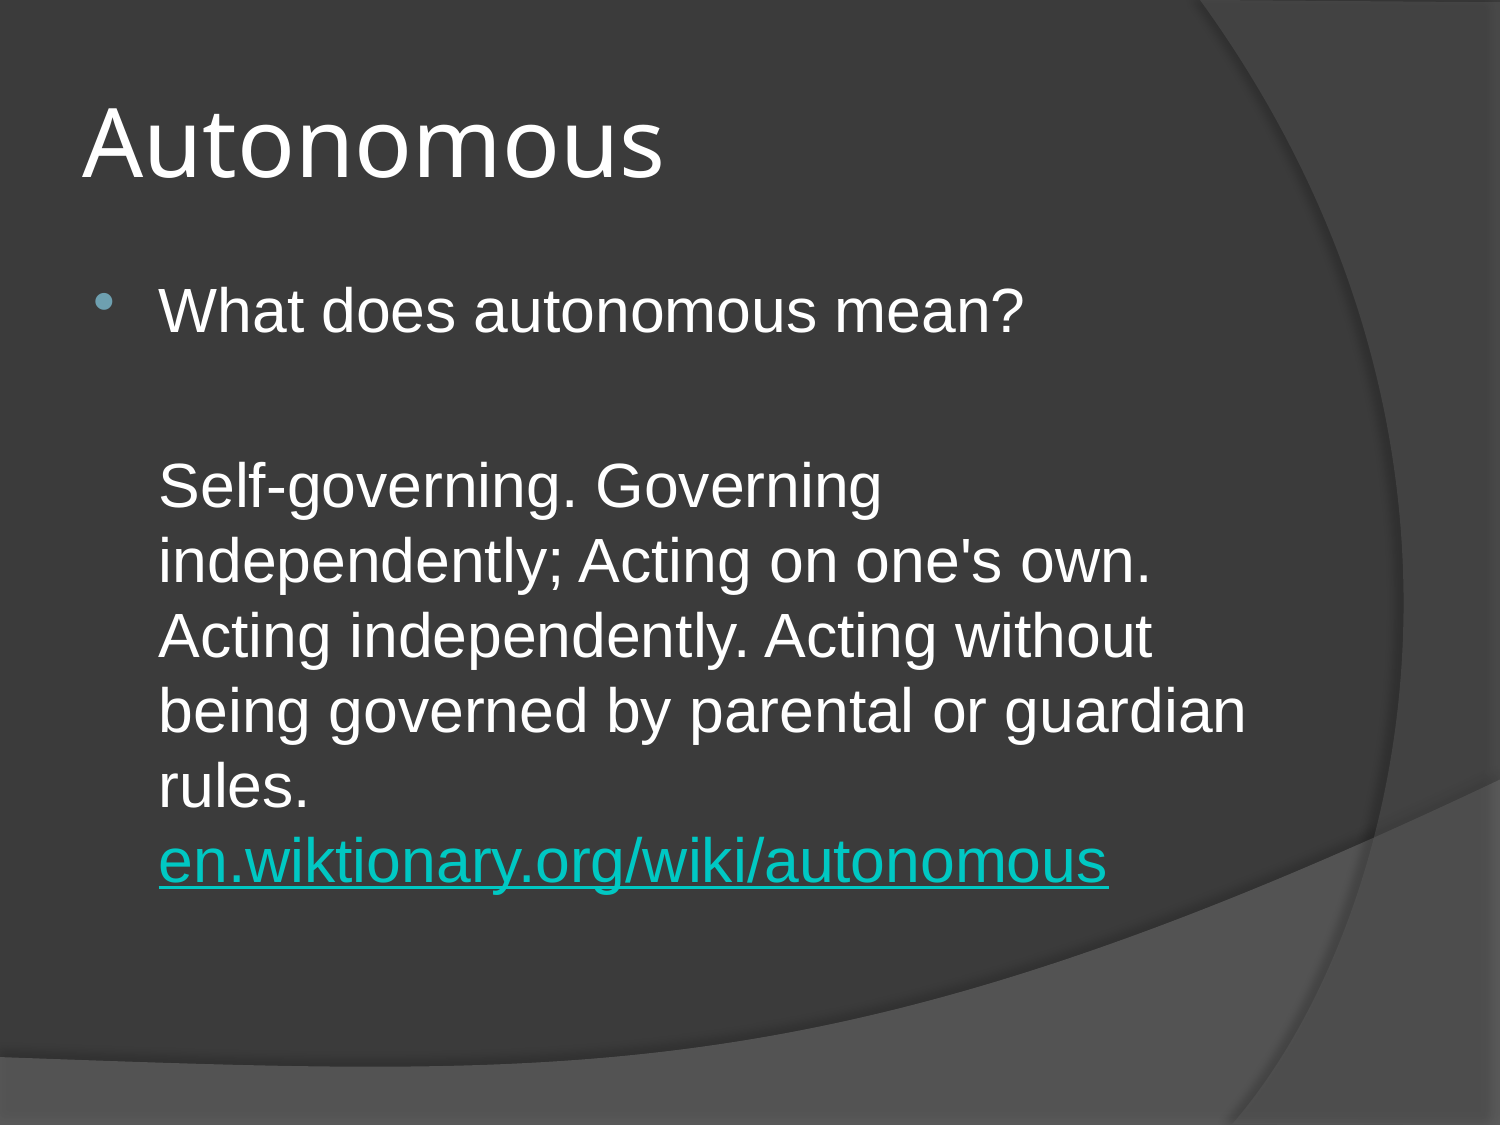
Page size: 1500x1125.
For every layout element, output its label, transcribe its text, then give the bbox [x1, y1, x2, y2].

list What does autonomous mean? Self-governing. Governing independently; Acting on one's own. Acting independently. Acting without being governed by parental or guardian rules. en.wiktionary.org/wiki/autonomous [75, 262, 1300, 1005]
title Autonomous [75, 45, 1300, 233]
